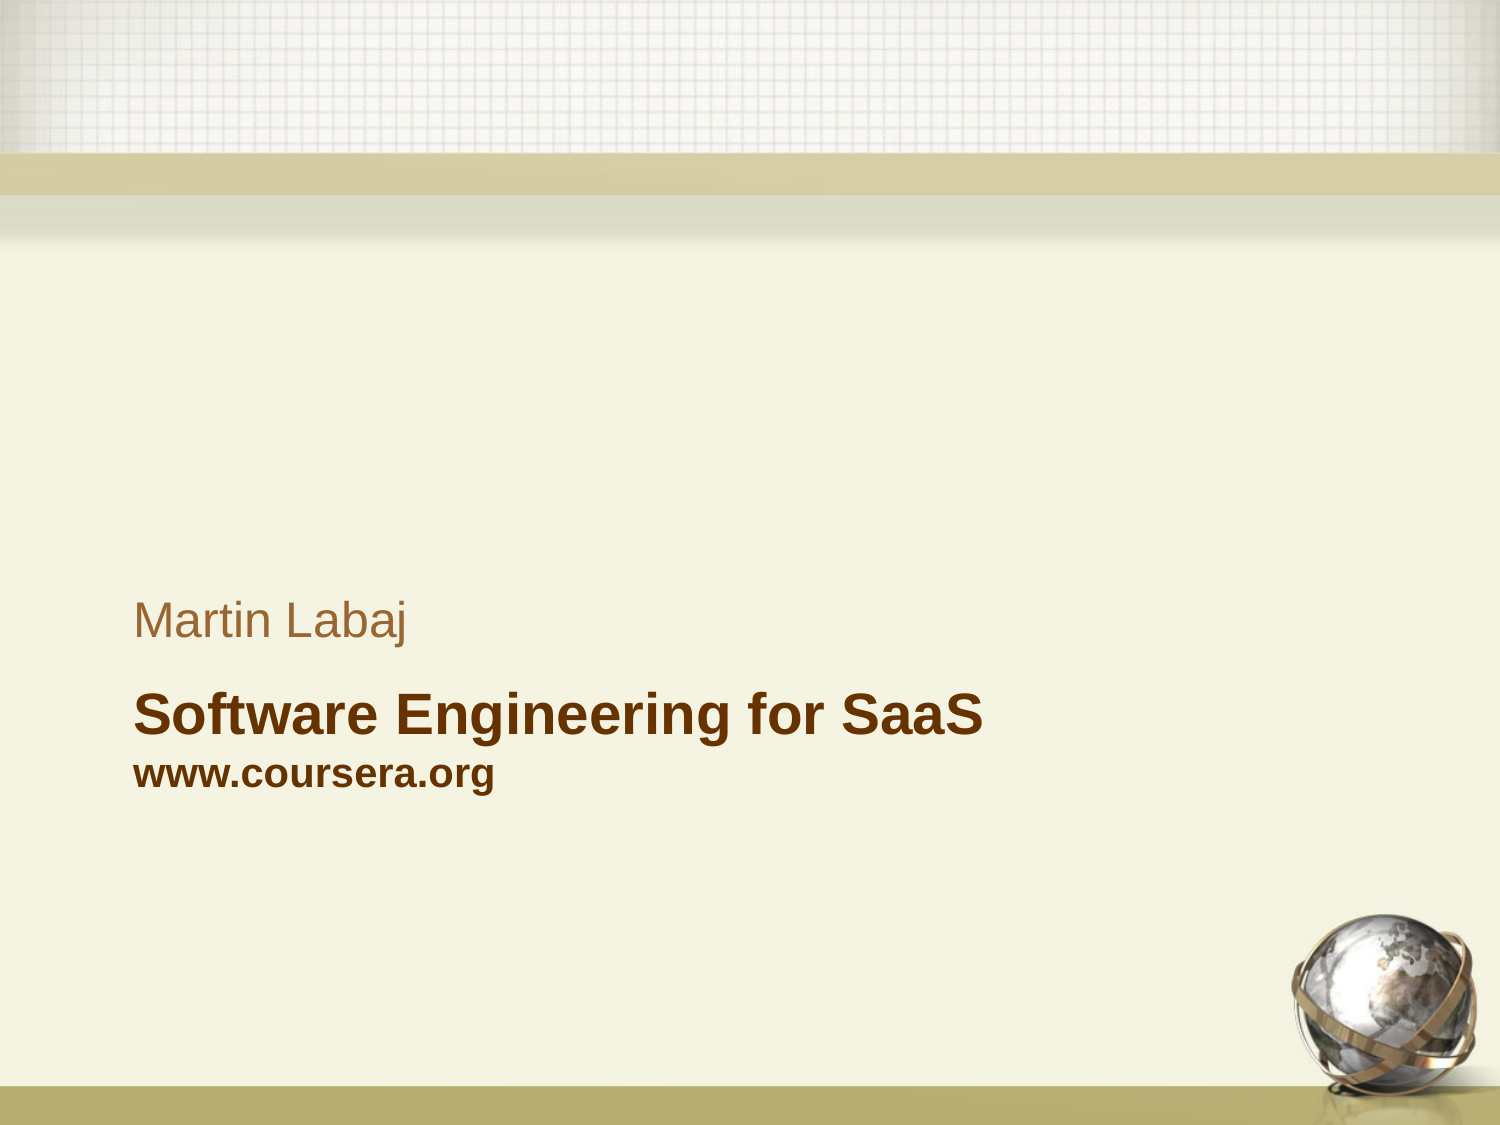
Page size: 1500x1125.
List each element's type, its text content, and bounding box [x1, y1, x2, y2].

picture [0, 0, 1500, 1125]
title Software Engineering for SaaS www.coursera.org [118, 668, 1394, 1012]
list Martin Labaj [118, 408, 1394, 655]
